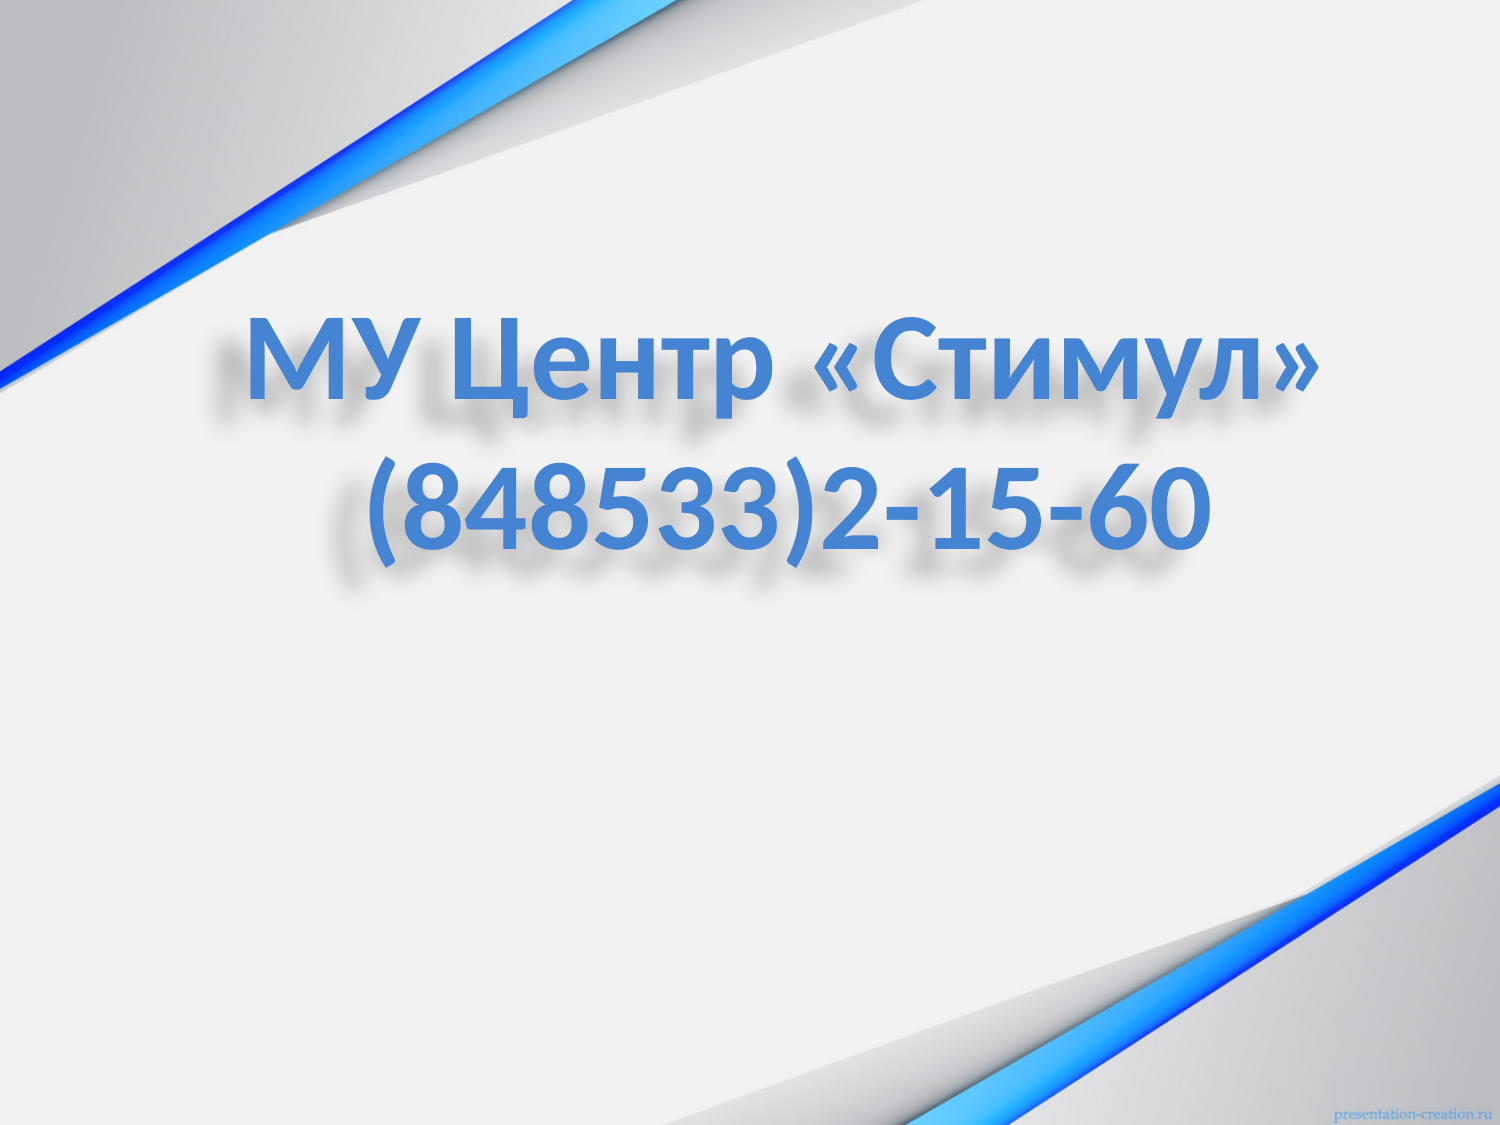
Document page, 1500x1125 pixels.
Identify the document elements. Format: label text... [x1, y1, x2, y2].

picture [0, 0, 1500, 1125]
text_box МУ Центр «Стимул» (848533)2-15-60 [194, 267, 1382, 582]
